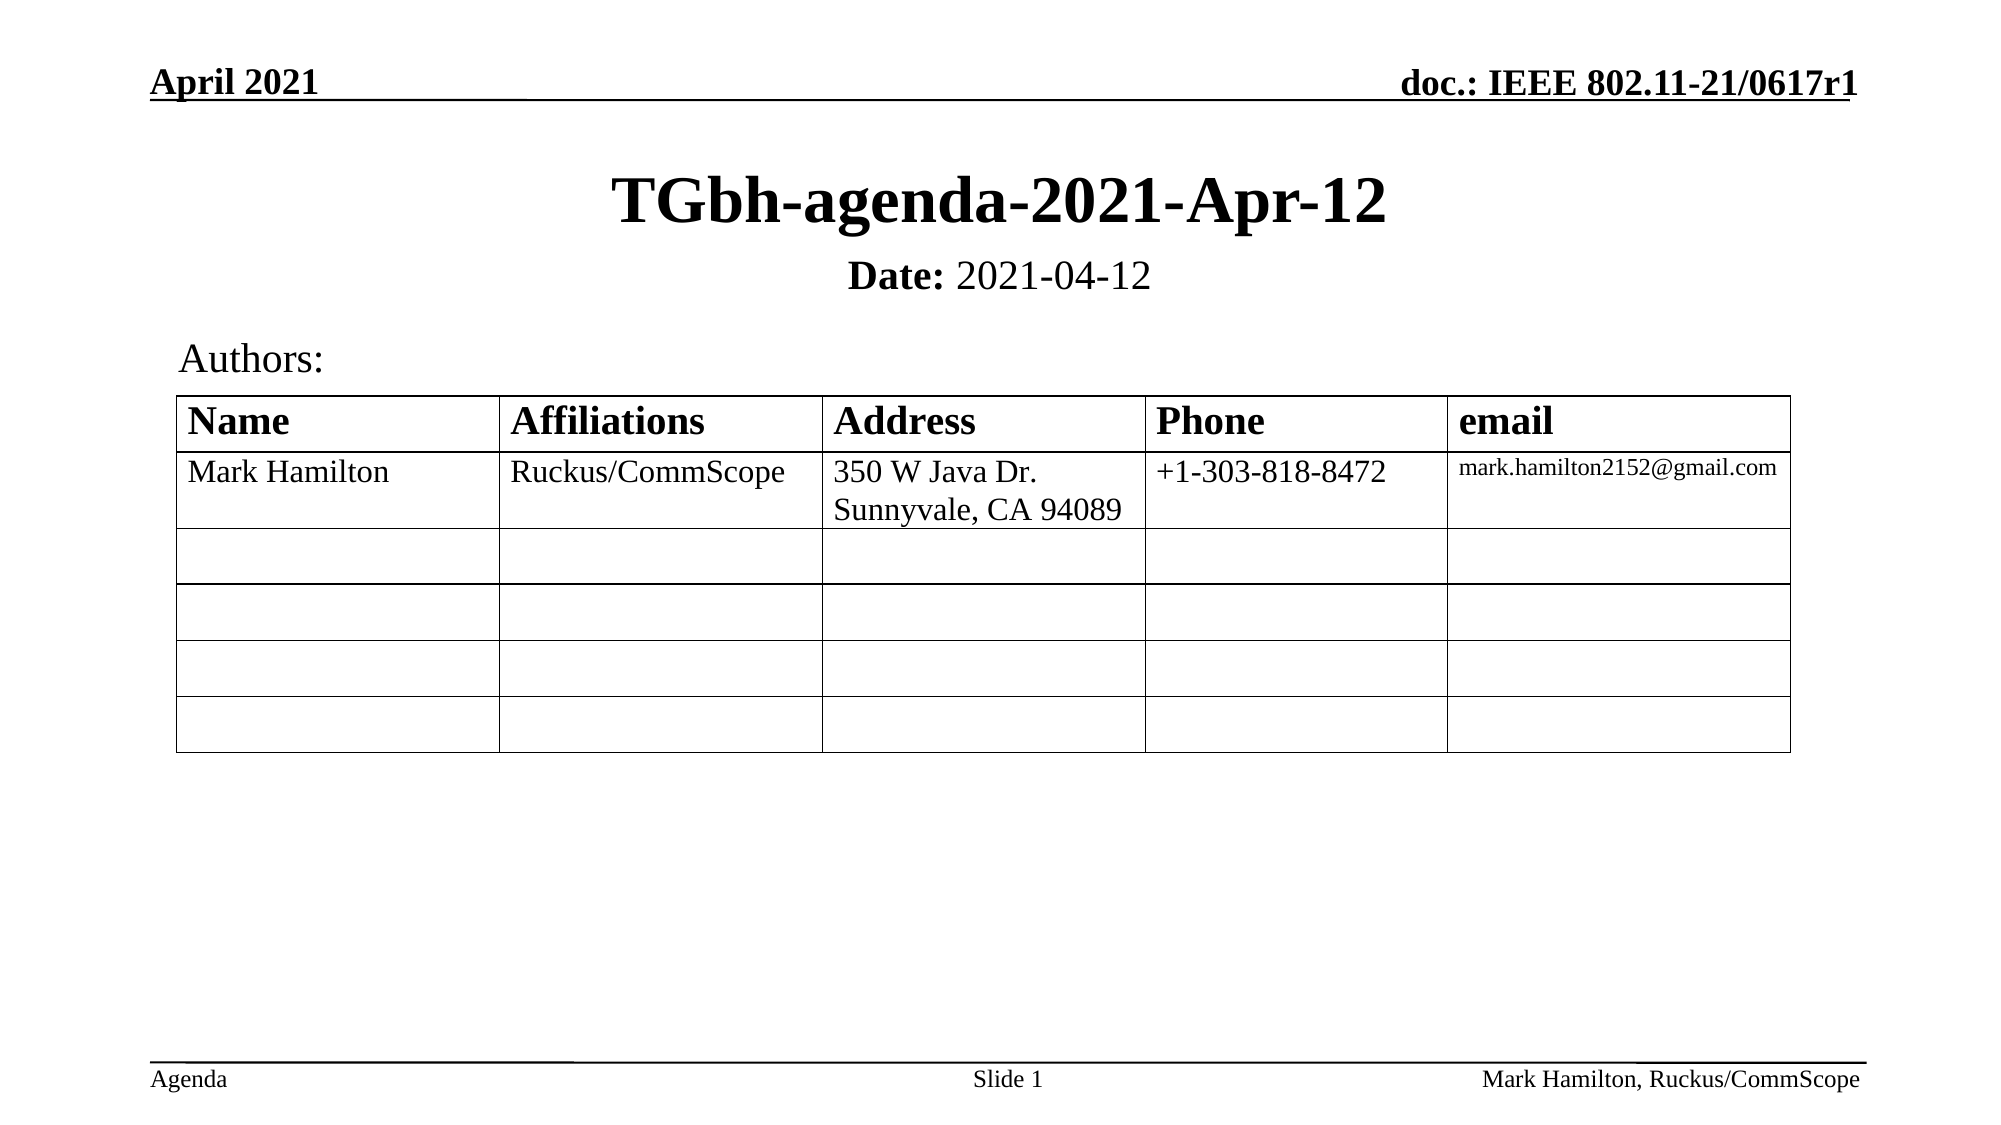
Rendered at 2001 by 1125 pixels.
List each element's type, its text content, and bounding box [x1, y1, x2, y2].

slide_number Slide 1 [950, 1061, 1067, 1123]
text_box Authors: [162, 323, 401, 387]
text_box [161, 395, 1842, 804]
subtitle Date: 2021-04-12 [299, 239, 1701, 319]
title TGbh-agenda-2021-Apr-12 [149, 151, 1851, 241]
